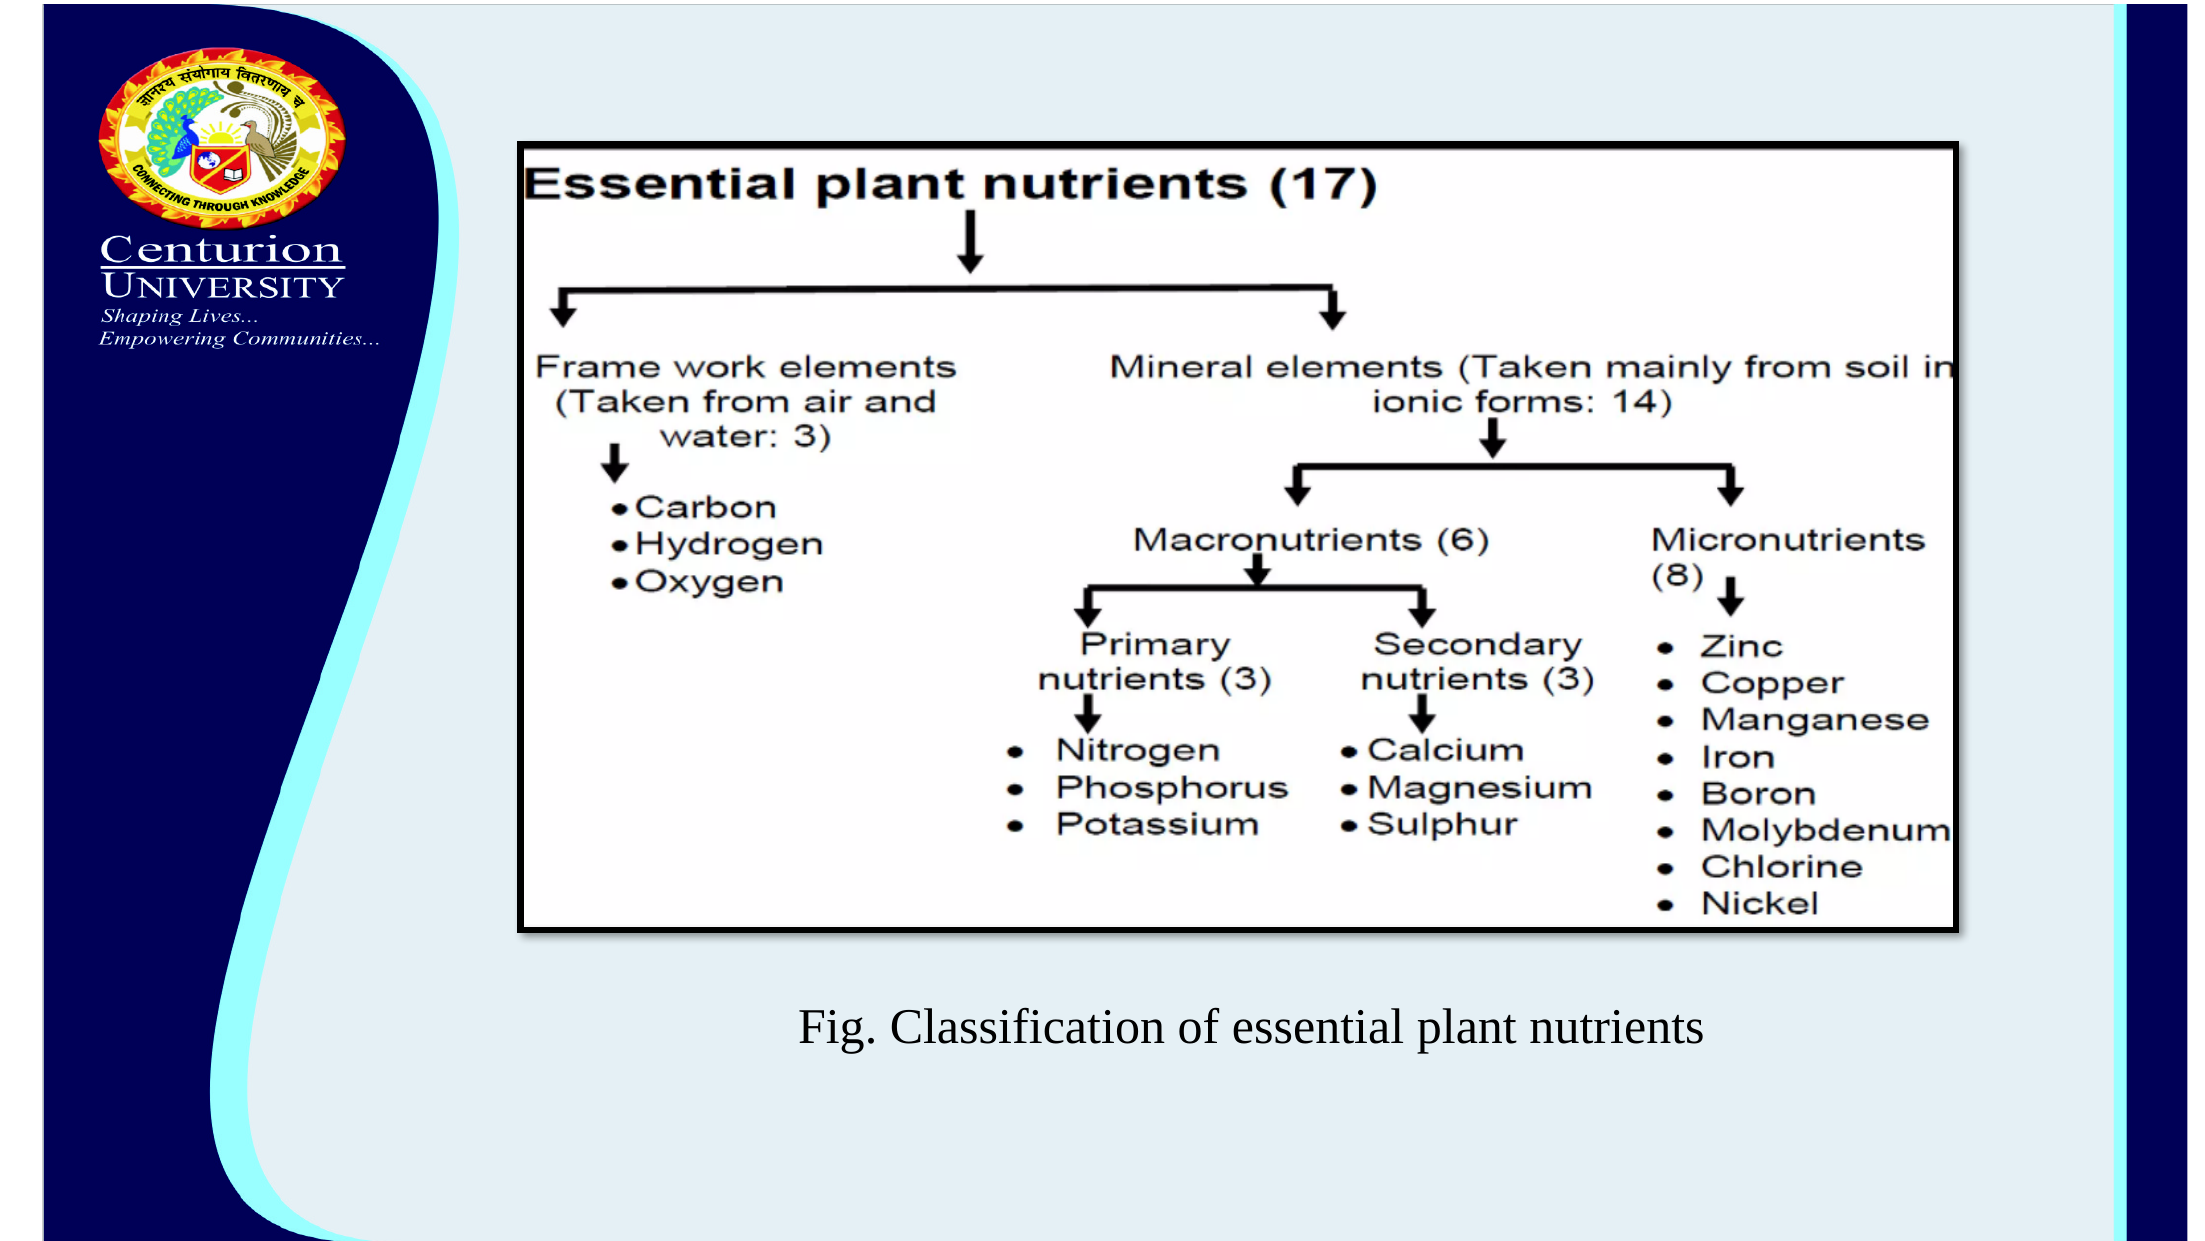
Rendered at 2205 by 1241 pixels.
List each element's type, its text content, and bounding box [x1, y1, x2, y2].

picture [42, 4, 2188, 1241]
text_box Fig. Classification of essential plant nutrients [783, 986, 1764, 1061]
